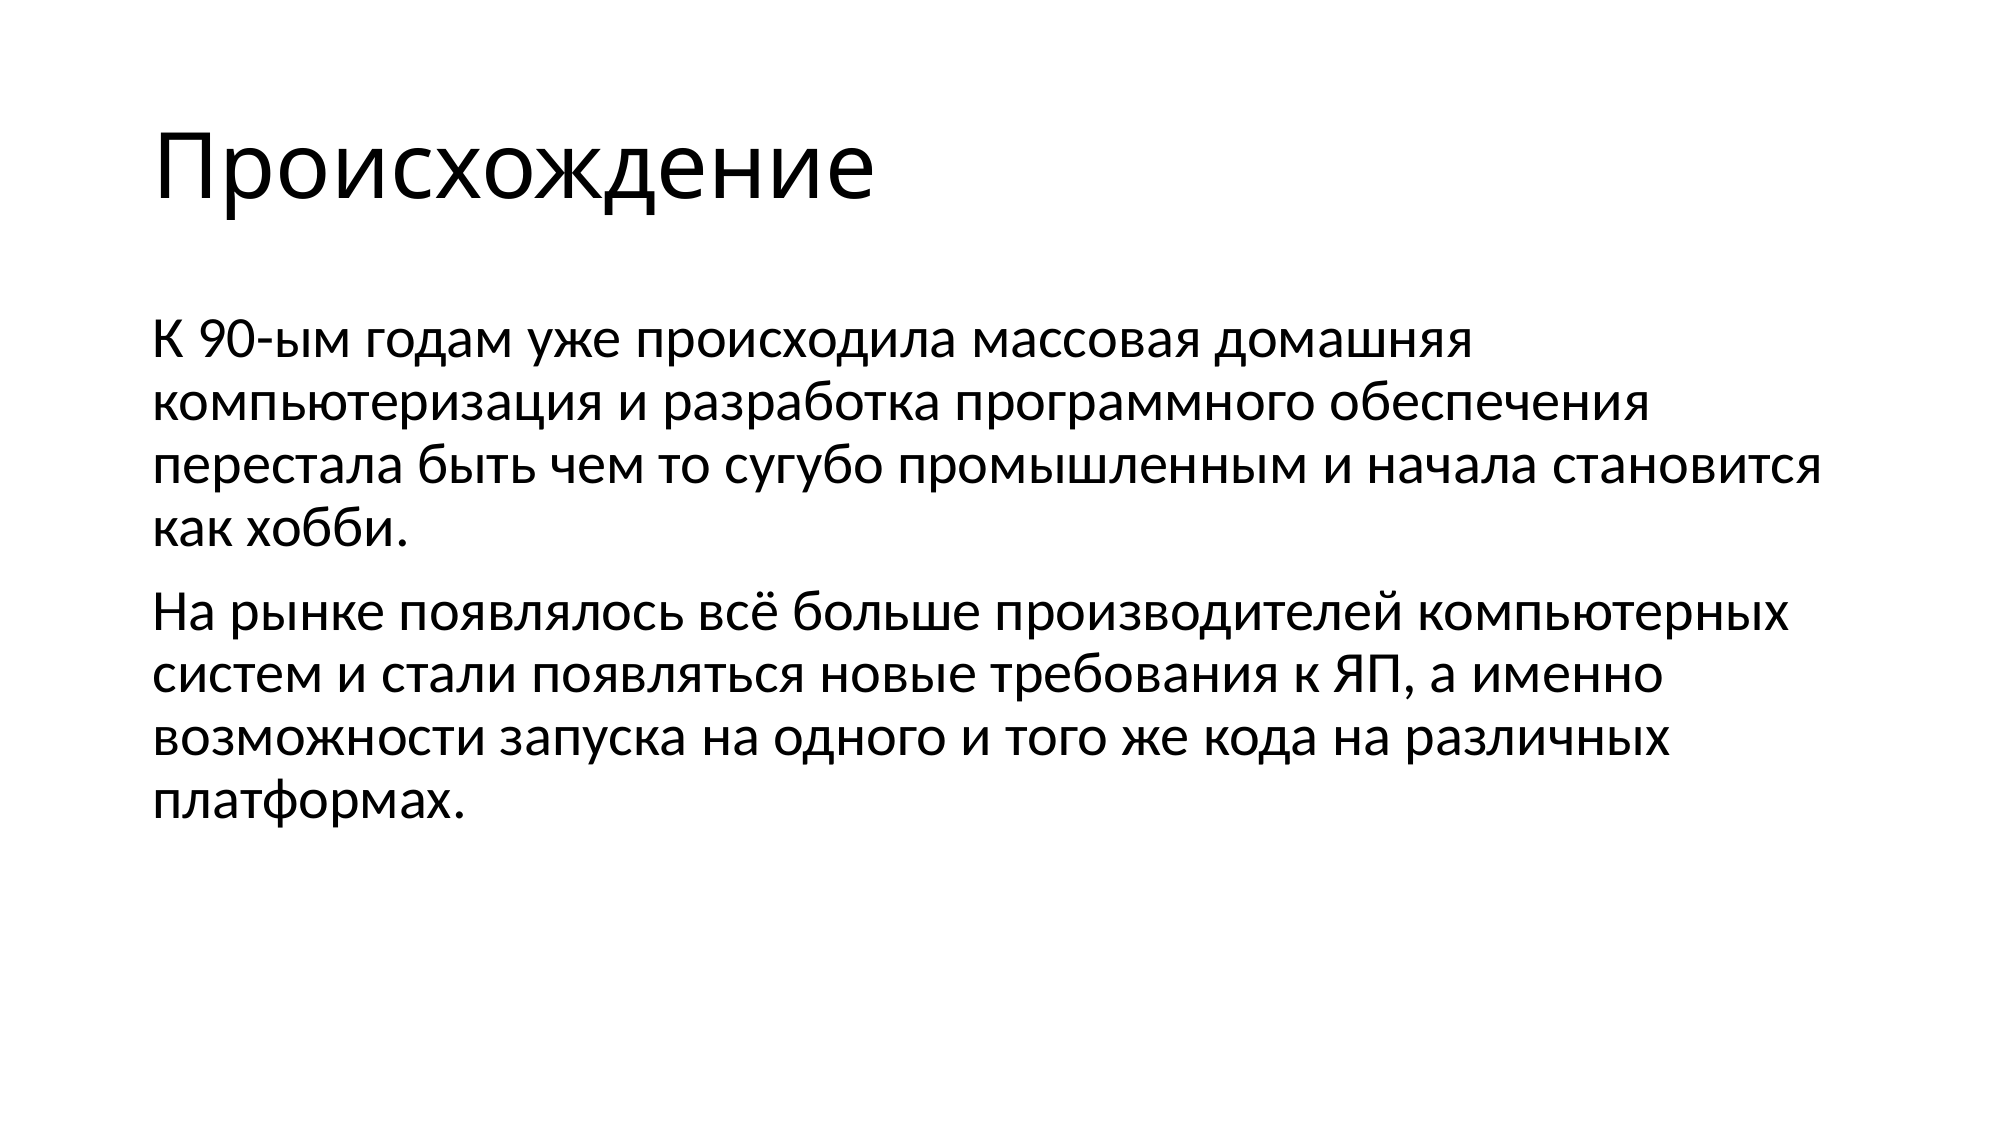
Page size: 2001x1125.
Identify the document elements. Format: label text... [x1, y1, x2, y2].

list К 90-ым годам уже происходила массовая домашняя компьютеризация и разработка программного обеспечения перестала быть чем то сугубо промышленным и начала становится как хобби. На рынке появлялось всё больше производителей компьютерных систем и стали появляться новые требования к ЯП, а именно возможности запуска на одного и того же кода на различных платформах. [137, 299, 1863, 1014]
title Происхождение [137, 59, 1863, 278]
